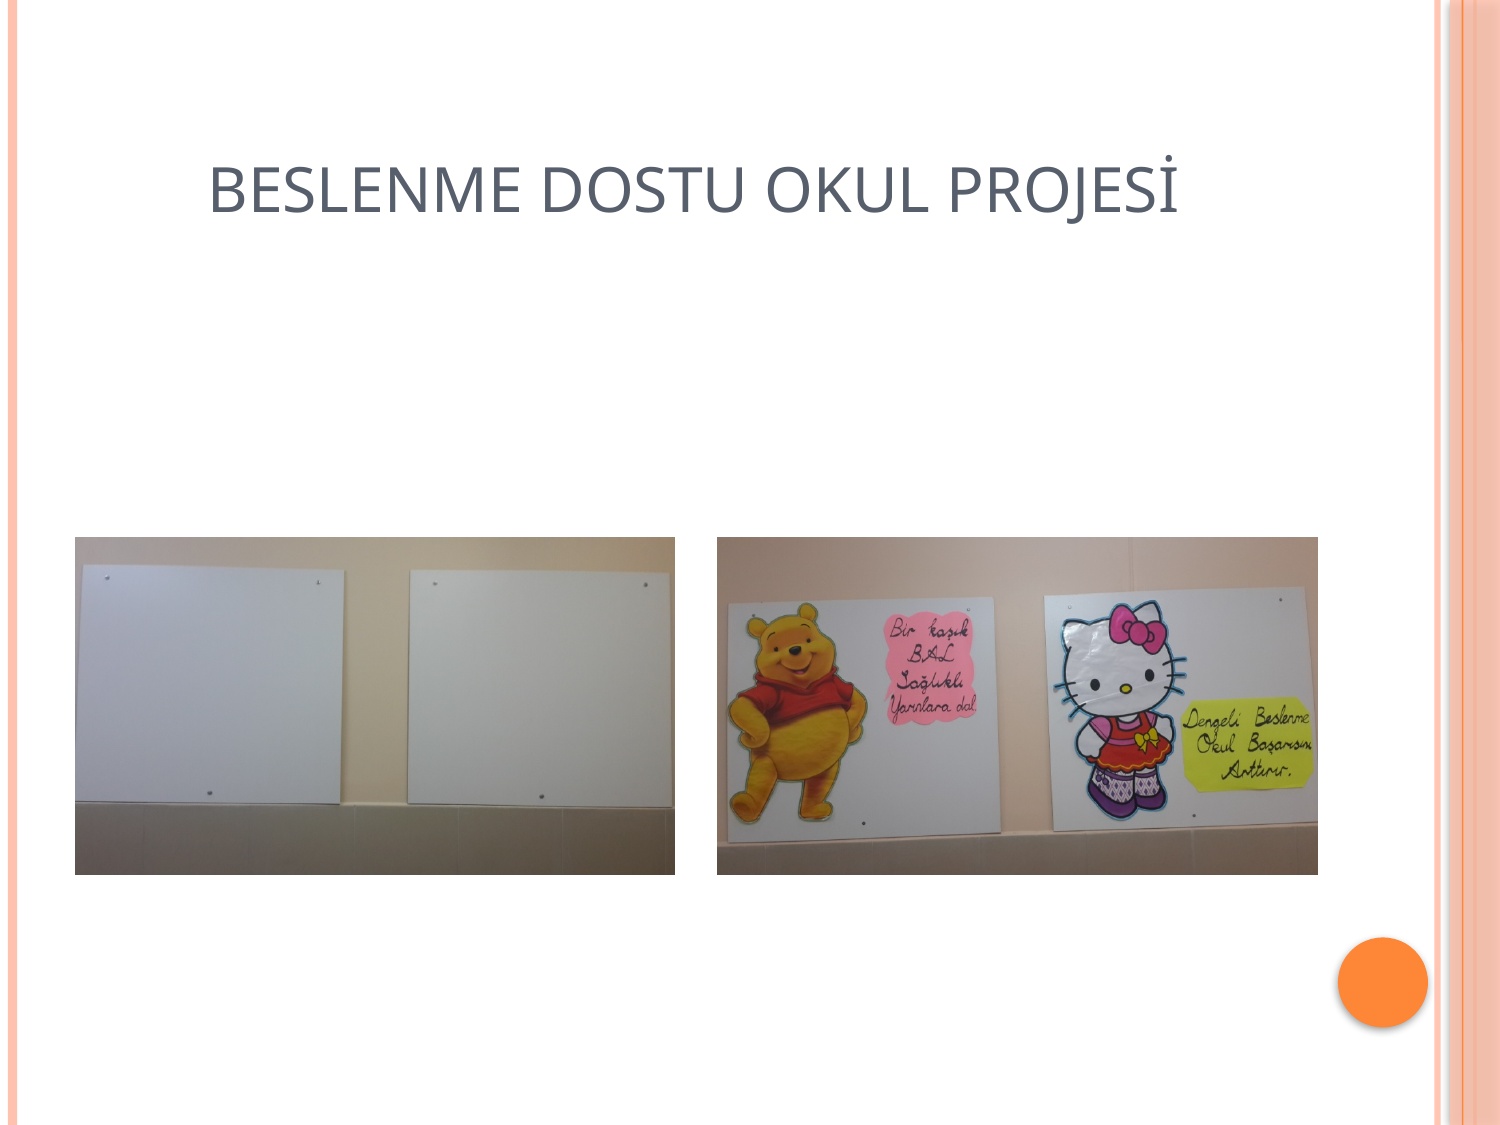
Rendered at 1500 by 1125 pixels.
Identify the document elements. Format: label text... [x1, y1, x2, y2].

title BESLENME DOSTU OKUL PROJESİ [75, 44, 1313, 233]
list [74, 536, 676, 876]
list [716, 536, 1318, 876]
